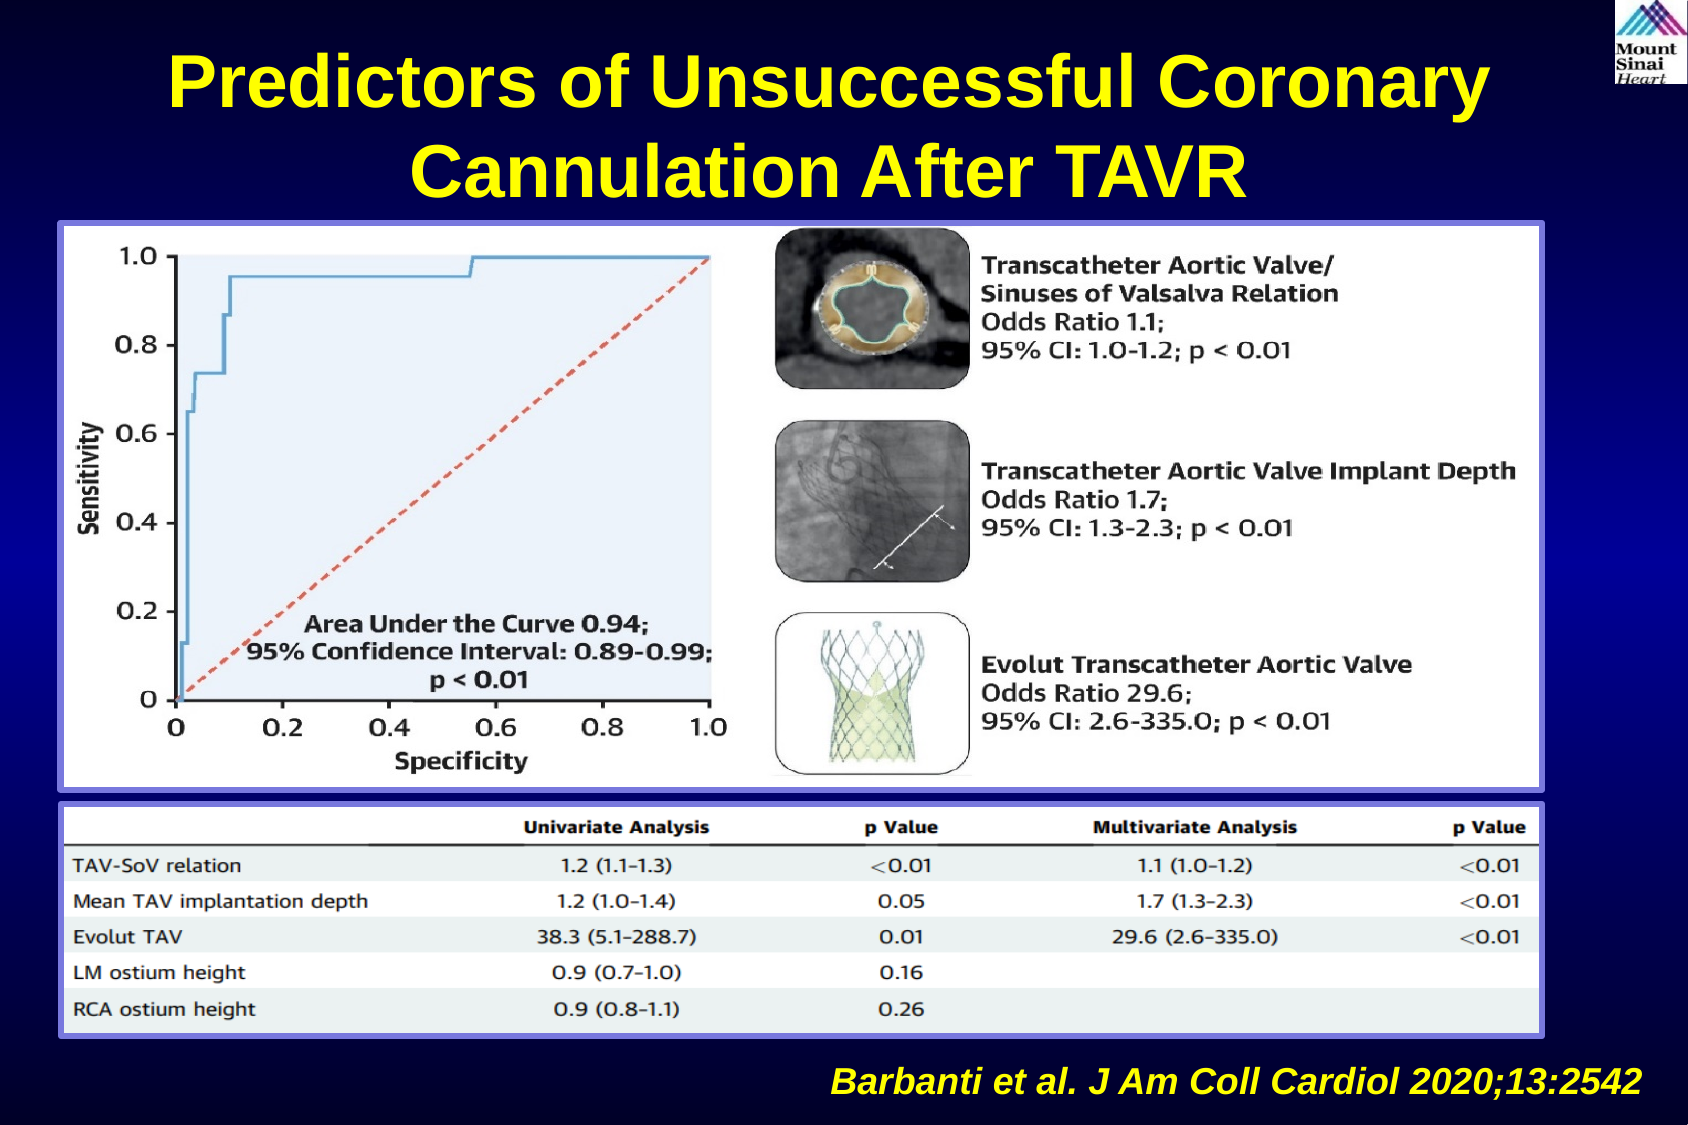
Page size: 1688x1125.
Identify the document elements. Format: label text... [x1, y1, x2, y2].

title Predictors of Unsuccessful Coronary Cannulation After TAVR [112, 43, 1547, 202]
picture [1615, 0, 1688, 85]
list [60, 803, 1543, 1037]
text_box Barbanti et al. J Am Coll Cardiol 2020;13:2542 [815, 1049, 1688, 1110]
picture [60, 222, 1543, 792]
